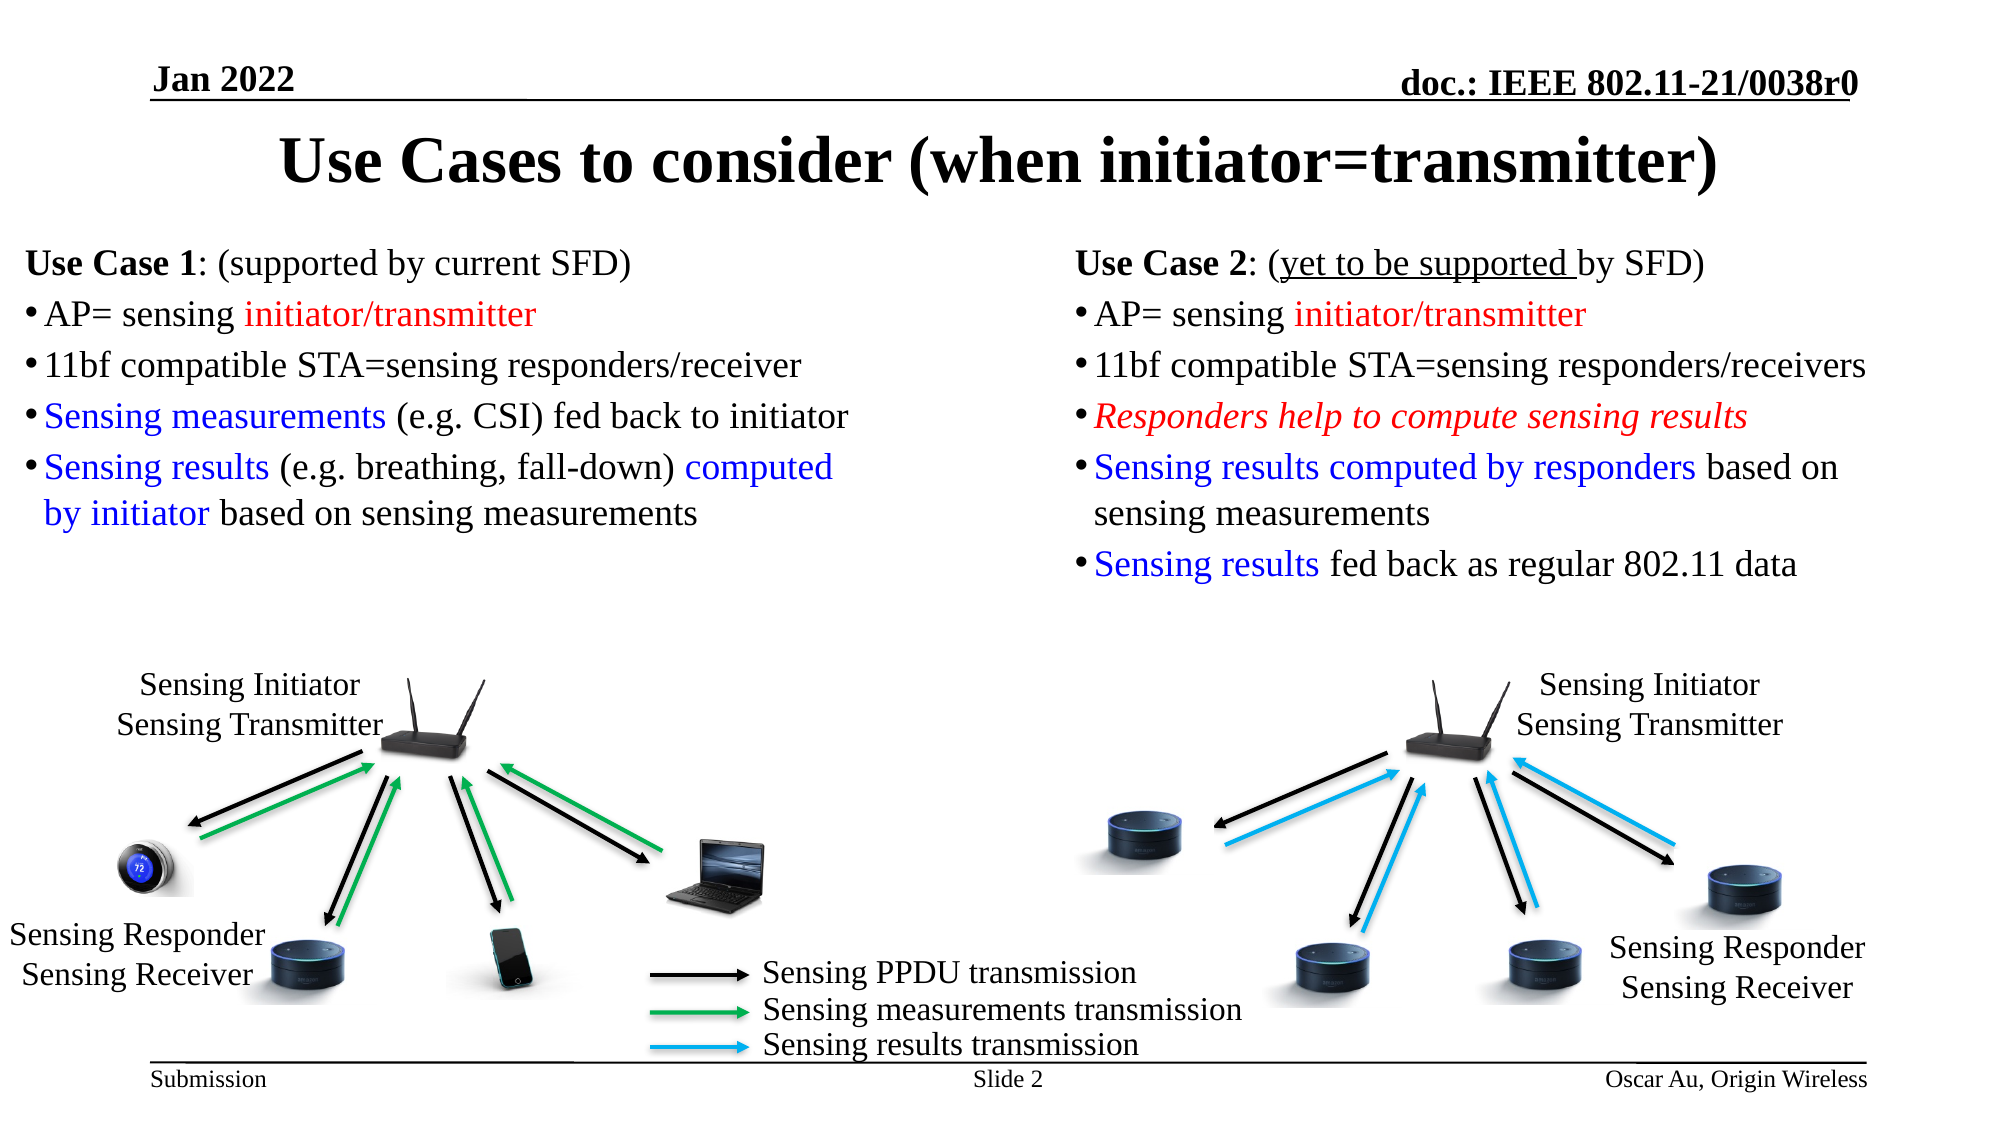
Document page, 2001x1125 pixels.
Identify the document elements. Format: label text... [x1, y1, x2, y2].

text_box Sensing measurements transmission [762, 987, 1250, 1022]
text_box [1474, 777, 1487, 916]
picture [374, 673, 491, 764]
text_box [324, 846, 332, 927]
text_box Sensing Initiator Sensing Transmitter [1499, 662, 1800, 743]
picture [446, 925, 588, 1001]
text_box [516, 859, 651, 864]
title Use Cases to consider (when initiator=transmitter) [149, 112, 1850, 201]
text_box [1512, 757, 1676, 846]
picture [1474, 924, 1615, 1006]
footer Oscar Au, Origin Wireless [1171, 1061, 1869, 1093]
picture [1399, 674, 1516, 766]
picture [1674, 849, 1815, 931]
picture [1262, 927, 1402, 1008]
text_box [499, 763, 663, 852]
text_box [337, 775, 401, 927]
picture [99, 837, 194, 897]
text_box Sensing Initiator Sensing Transmitter [112, 662, 388, 743]
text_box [1349, 855, 1357, 928]
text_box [1541, 855, 1669, 866]
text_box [1362, 782, 1426, 933]
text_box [199, 763, 376, 839]
text_box Use Case 2: (yet to be supported by SFD) AP= sensing initiator/transmitter 11bf compatible STA=sensing responders/receivers Responders help to compute sensing results Sensing results computed by responders based on sensing measurements Sensing results fed back as regular 802.11 data [1074, 237, 1900, 584]
text_box Sensing Responder Sensing Receiver [1615, 924, 1875, 1005]
text_box Sensing PPDU transmission [750, 949, 1150, 990]
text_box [1212, 752, 1388, 796]
text_box Sensing results transmission [762, 1022, 1250, 1063]
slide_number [152, 54, 563, 100]
text_box Use Case 1: (supported by current SFD) AP= sensing initiator/transmitter 11bf compatible STA=sensing responders/receiver Sensing measurements (e.g. CSI) fed back to initiator Sensing results (e.g. breathing, fall-down) computed by initiator based on sensing measurements [24, 237, 850, 533]
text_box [1487, 769, 1538, 908]
picture [237, 924, 377, 1006]
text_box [462, 775, 513, 902]
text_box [187, 750, 363, 827]
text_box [449, 775, 501, 914]
slide_number Slide 2 [950, 1063, 1067, 1123]
picture [1074, 794, 1215, 876]
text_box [1224, 769, 1401, 846]
picture [662, 837, 769, 922]
text_box Sensing Responder Sensing Receiver [0, 912, 275, 993]
